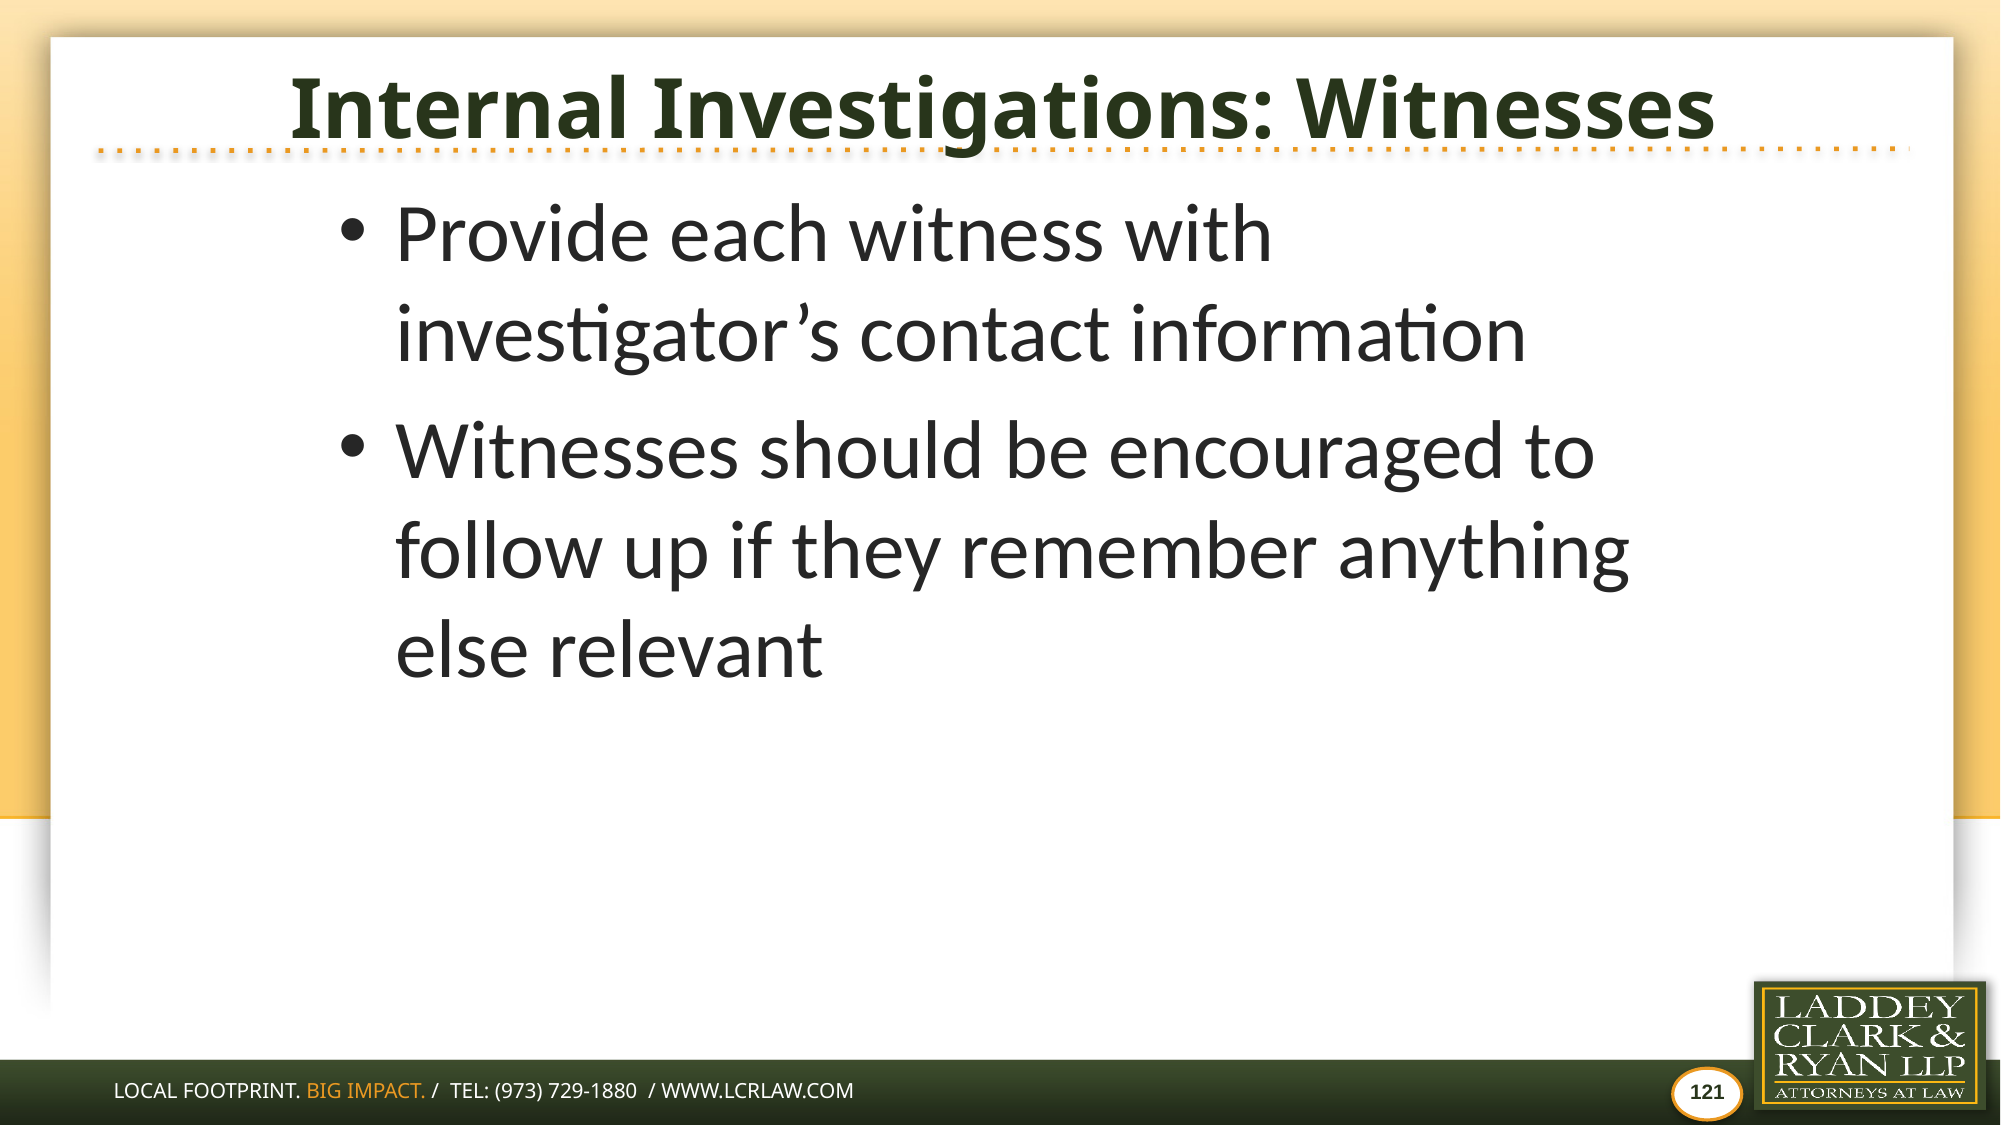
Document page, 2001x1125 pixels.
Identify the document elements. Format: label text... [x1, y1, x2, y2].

title Internal Investigations: Witnesses [98, 47, 1910, 147]
picture [0, 0, 2001, 1125]
list Provide each witness with investigator’s contact information Witnesses should be encouraged to follow up if they remember anything else relevant [324, 131, 1683, 1031]
